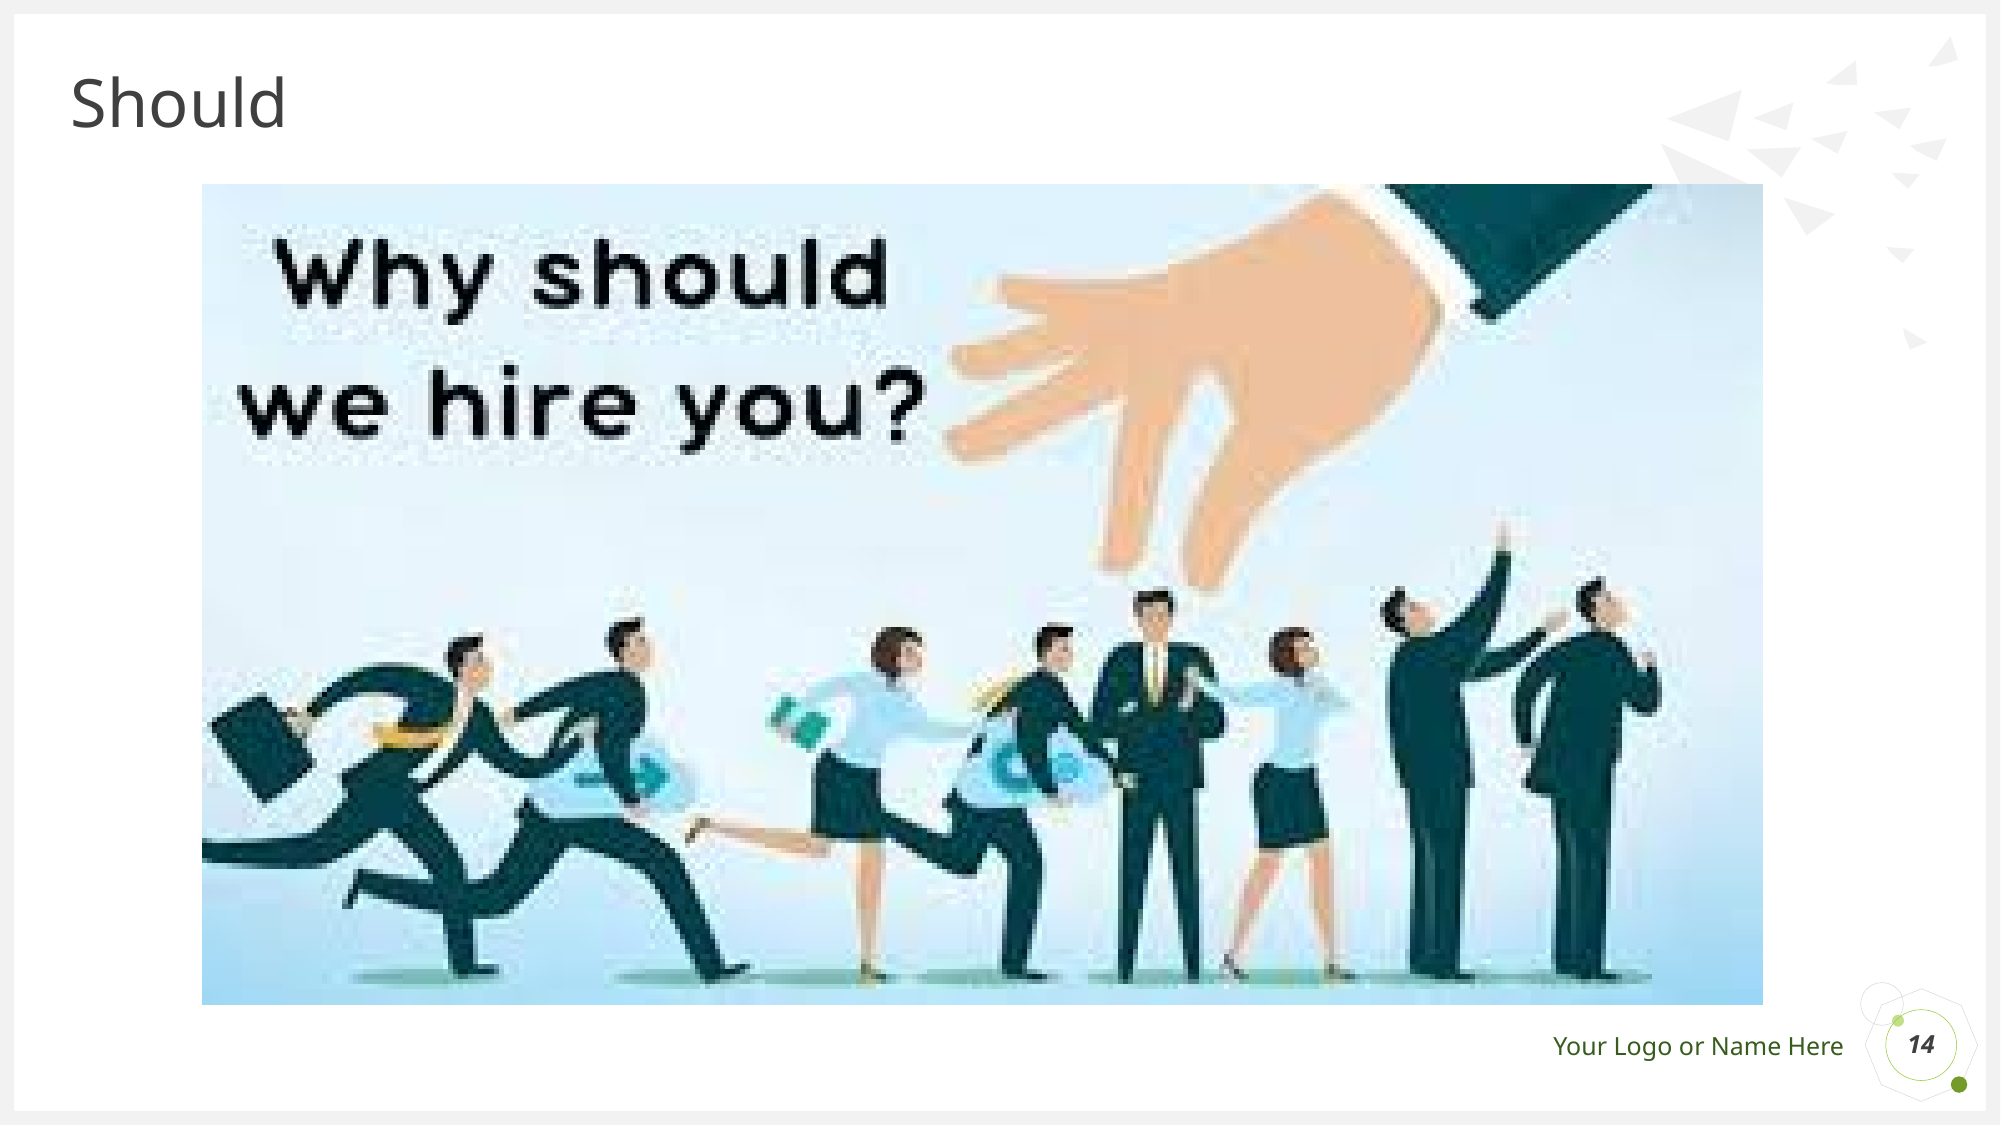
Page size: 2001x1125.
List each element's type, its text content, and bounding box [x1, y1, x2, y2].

slide_number 14 [1885, 1009, 1957, 1081]
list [202, 184, 1764, 1005]
title Should [70, 70, 1932, 142]
